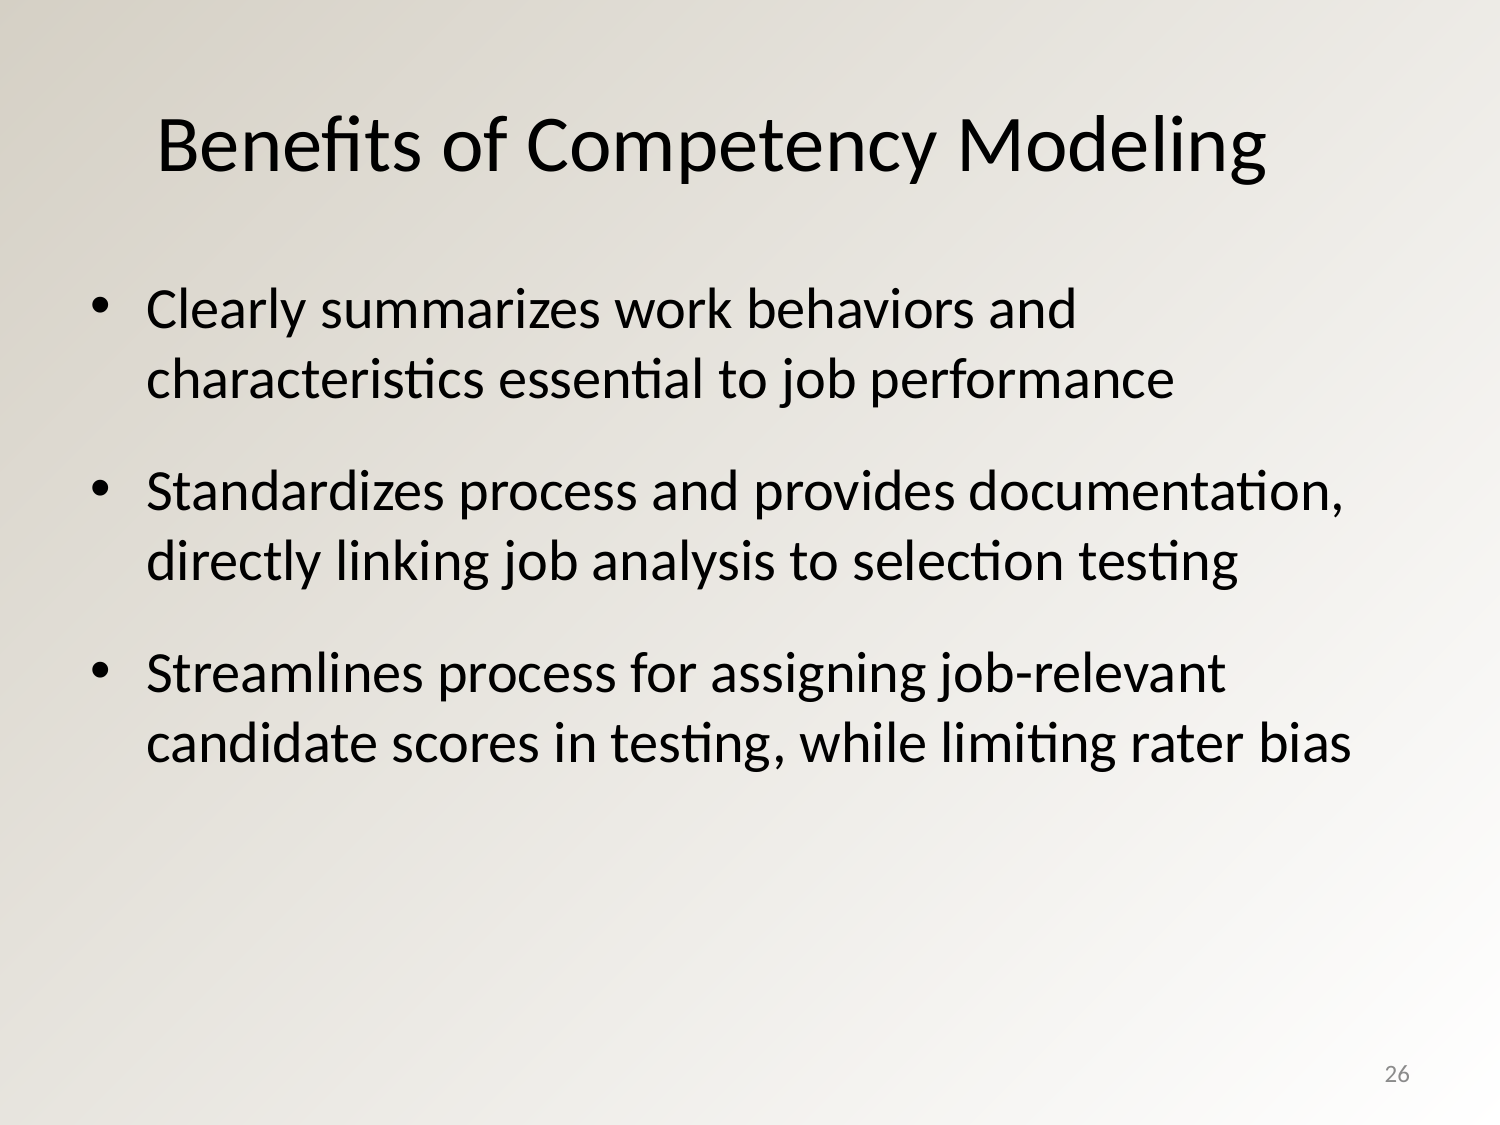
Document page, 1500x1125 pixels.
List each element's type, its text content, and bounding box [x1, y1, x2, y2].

slide_number 26 [1074, 1042, 1425, 1103]
title Benefits of Competency Modeling [75, 45, 1425, 233]
list Clearly summarizes work behaviors and characteristics essential to job performance Standardizes process and provides documentation, directly linking job analysis to selection testing Streamlines process for assigning job-relevant candidate scores in testing, while limiting rater bias [75, 262, 1425, 1005]
